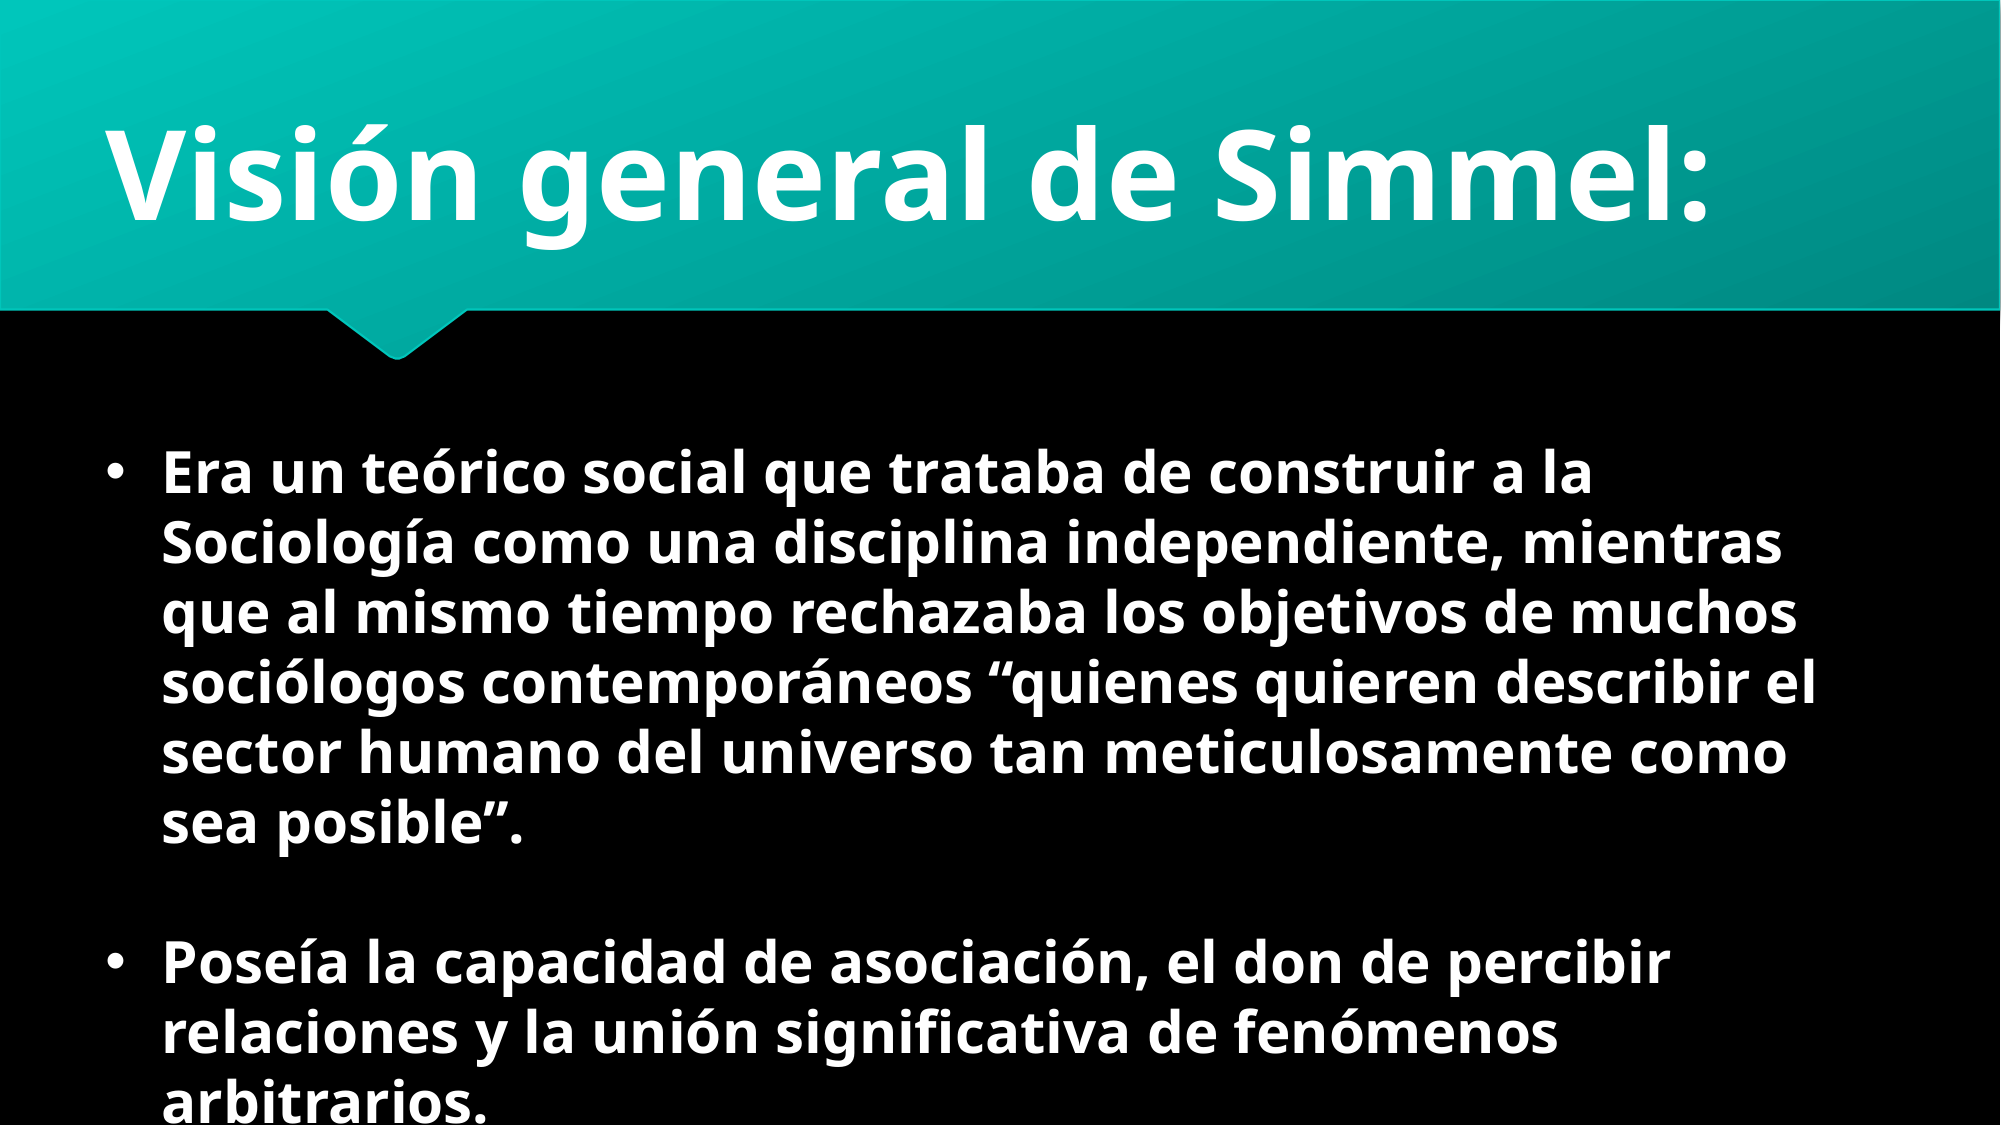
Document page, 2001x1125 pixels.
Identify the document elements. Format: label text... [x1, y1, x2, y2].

text_box Visión general de Simmel: [90, 87, 1733, 298]
text_box Era un teórico social que trataba de construir a la Sociología como una disciplina independiente, mientras que al mismo tiempo rechazaba los objetivos de muchos sociólogos contemporáneos ‘‘quienes quieren describir el sector humano del universo tan meticulosamente como sea posible’’. Poseía la capacidad de asociación, el don de percibir relaciones y la unión significativa de fenómenos arbitrarios. [90, 428, 1909, 1125]
